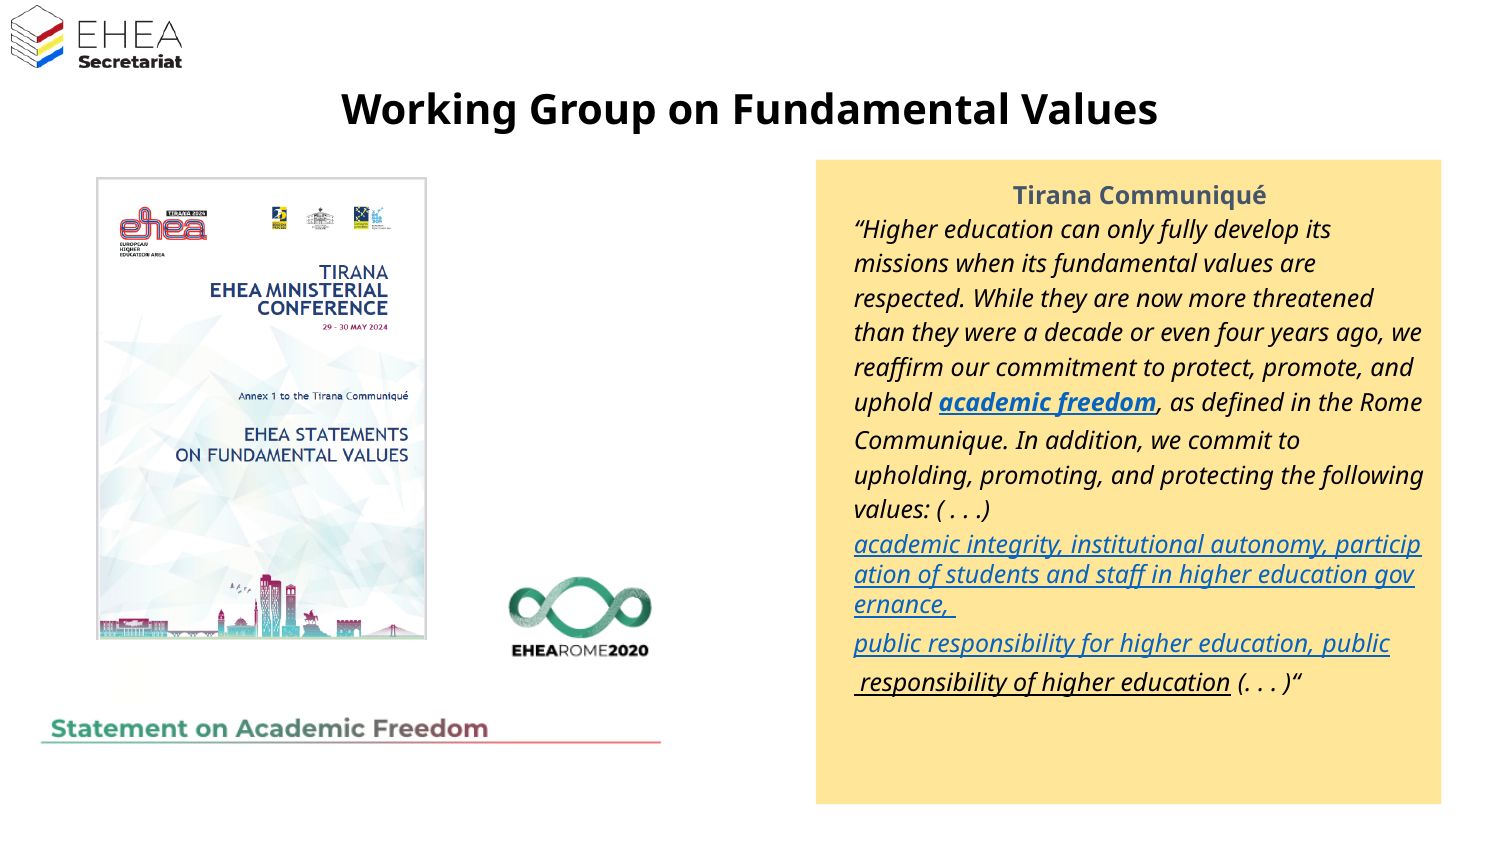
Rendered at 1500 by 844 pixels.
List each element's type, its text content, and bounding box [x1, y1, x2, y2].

title Working Group on Fundamental Values [74, 67, 1426, 160]
picture [10, 4, 182, 68]
picture [11, 177, 685, 776]
list Tirana Communiqué “Higher education can only fully develop its missions when its fundamental values are respected. While they are now more threatened than they were a decade or even four years ago, we reaffirm our commitment to protect, promote, and uphold academic freedom, as defined in the Rome Communique. In addition, we commit to upholding, promoting, and protecting the following values: ( . . .) academic integrity, institutional autonomy, participation of students and staff in higher education governance, public responsibility for higher education, public responsibility of higher education (. . . )“ [815, 159, 1442, 805]
